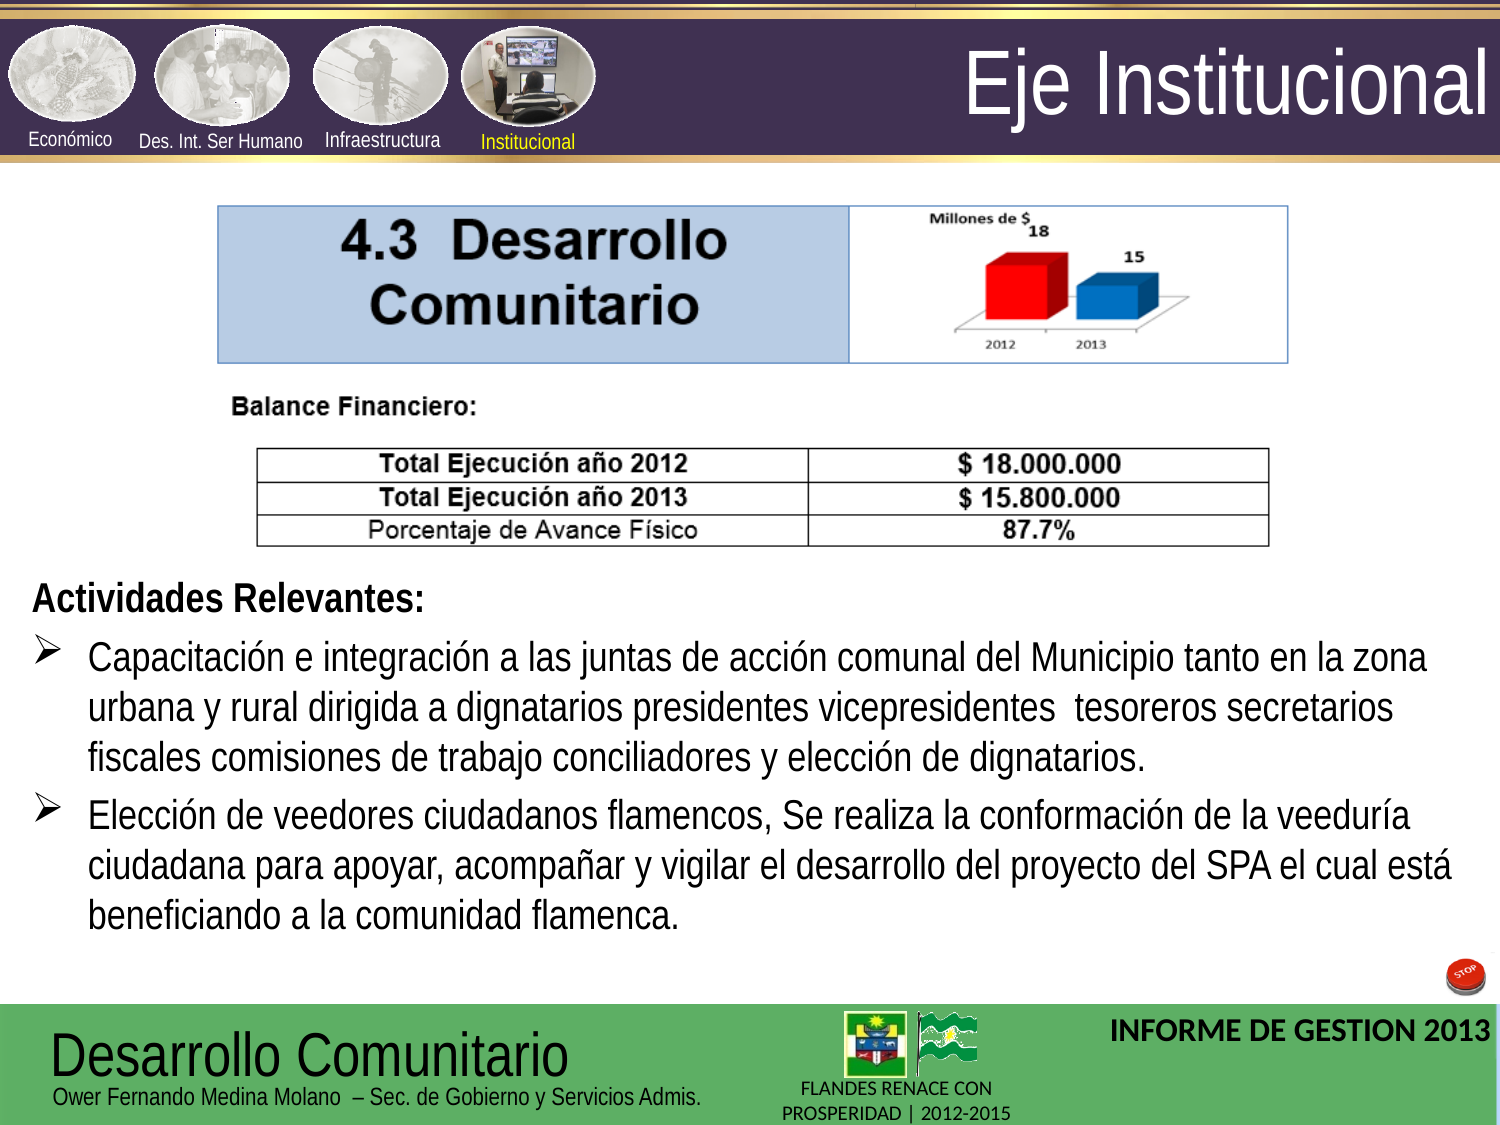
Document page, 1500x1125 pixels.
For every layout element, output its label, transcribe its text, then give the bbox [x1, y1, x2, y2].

text_box Desarrollo Comunitario [35, 1007, 698, 1097]
picture [7, 25, 136, 122]
title Eje Institucional [155, 7, 1500, 149]
picture [212, 195, 1294, 551]
text_box Institucional [454, 119, 603, 172]
title Eje Ambiente Construido e Infraestructura [0, 1004, 1500, 1125]
text_box Des. Int. Ser Humano [117, 119, 325, 172]
text_box Ower Fernando Medina Molano – Sec. de Gobierno y Servicios Admis. [37, 1072, 788, 1118]
text_box Institucional [603, 155, 1500, 163]
picture [915, 1011, 977, 1077]
picture [312, 25, 449, 126]
picture [153, 24, 290, 127]
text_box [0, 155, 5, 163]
text_box Económico [5, 127, 117, 170]
list Actividades Relevantes: Capacitación e integración a las juntas de acción comunal del Municipio tanto en la zona urbana y rural dirigida a dignatarios presidentes vicepresidentes tesoreros secretarios fiscales comisiones de trabajo conciliadores y elección de dignatarios. Elección de veedores ciudadanos flamencos, Se realiza la conformación de la veeduría ciudadana para apoyar, acompañar y vigilar el desarrollo del proyecto del SPA el cual está beneficiando a la comunidad flamenca. [16, 563, 1485, 941]
text_box Infraestructura [308, 129, 454, 170]
picture [1435, 951, 1495, 1000]
text_box Institucional [0, 10, 155, 19]
picture [460, 25, 596, 127]
text_box Institucional [0, 4, 1500, 8]
picture [844, 1011, 907, 1078]
